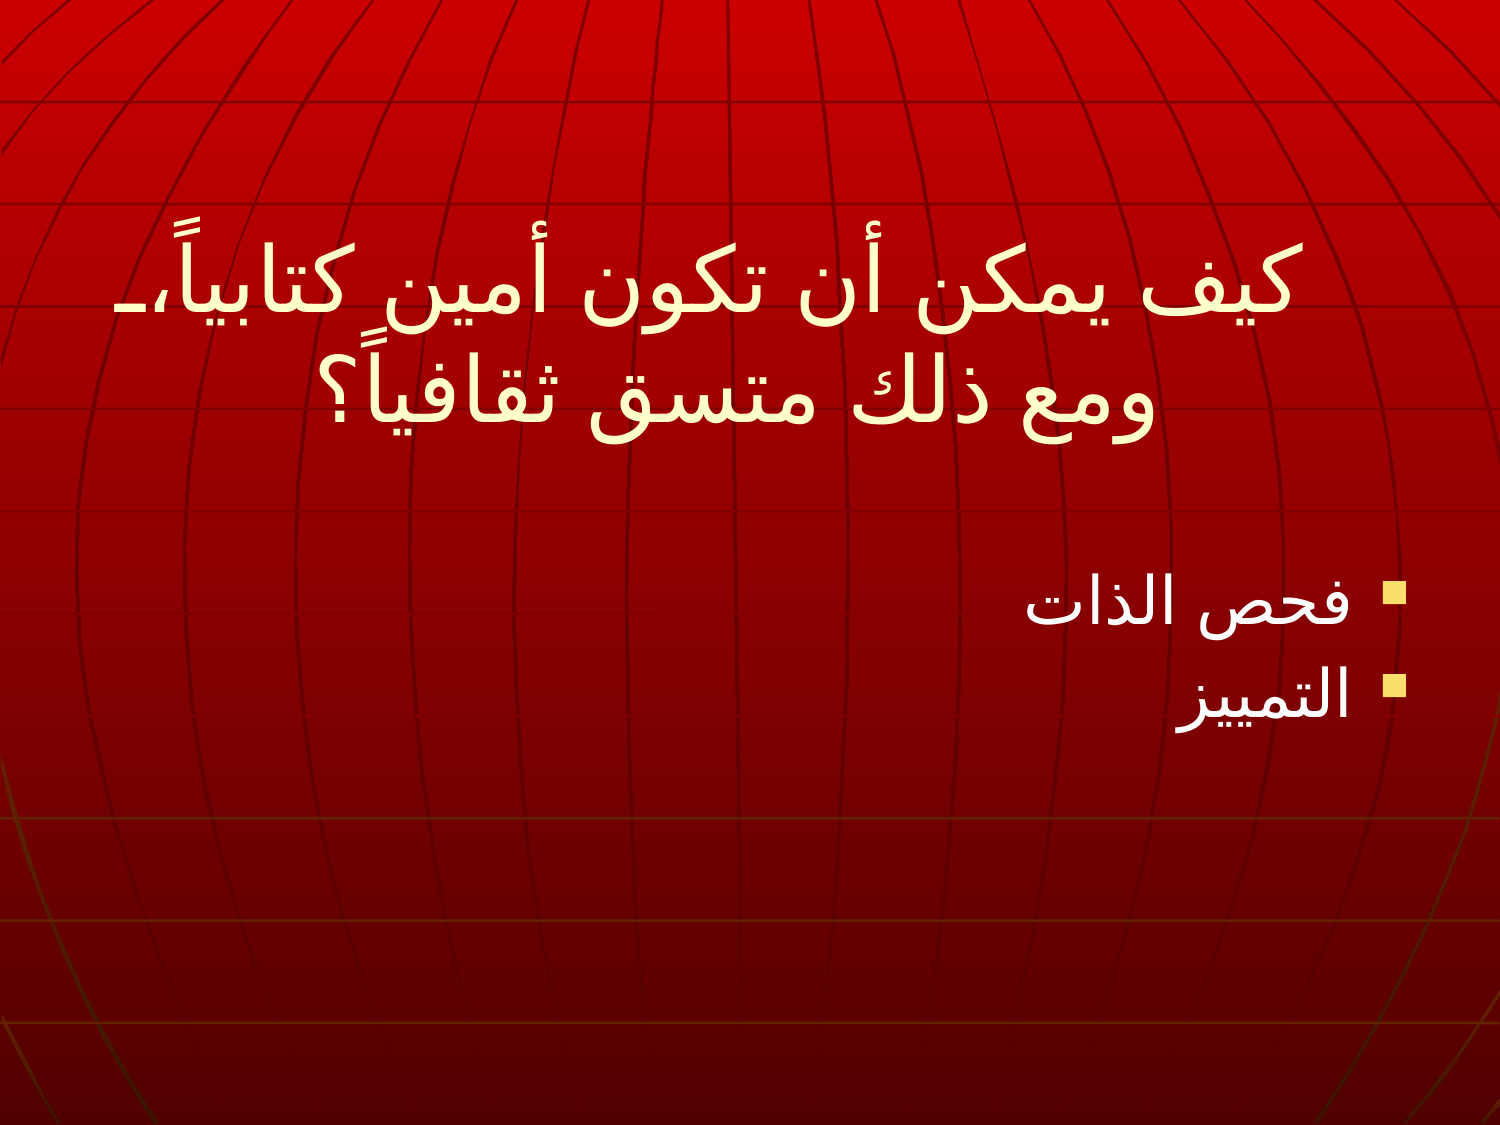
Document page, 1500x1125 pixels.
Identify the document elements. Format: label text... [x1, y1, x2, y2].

title كيف يمكن أن تكون أمين كتابياً، ومع ذلك متسق ثقافياً؟ [74, 237, 1426, 425]
list فحص الذات التمييز [74, 549, 1426, 1006]
